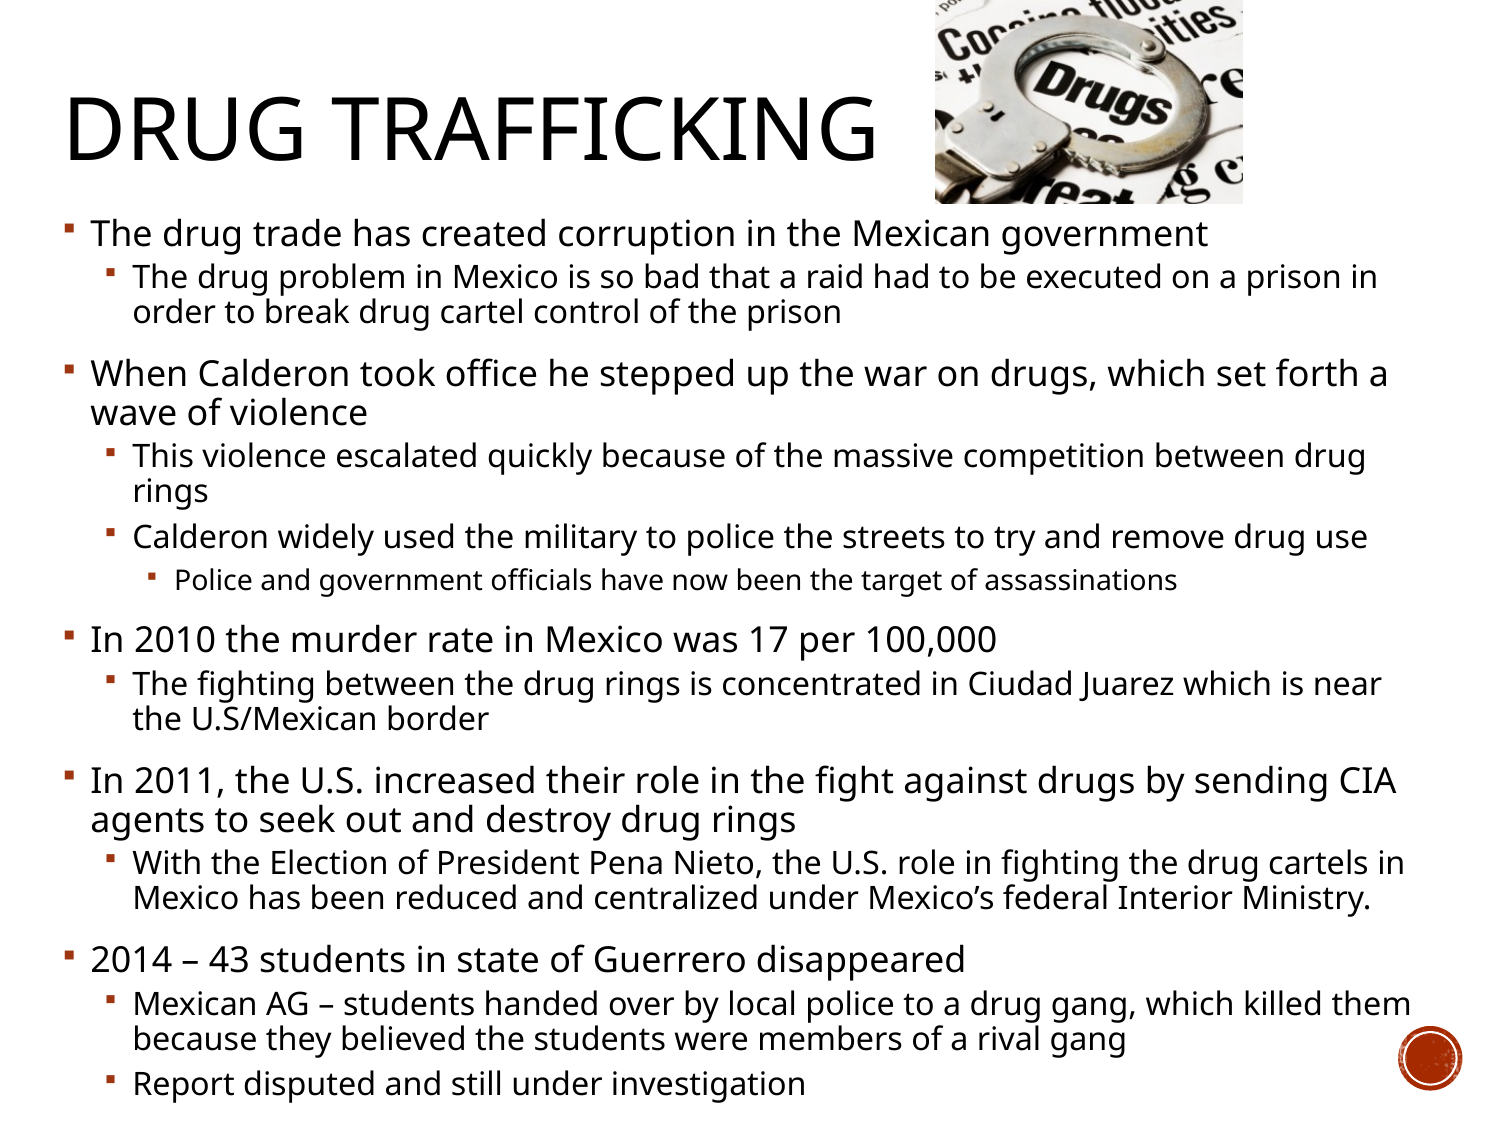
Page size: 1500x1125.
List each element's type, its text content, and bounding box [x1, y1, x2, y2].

list The drug trade has created corruption in the Mexican government The drug problem in Mexico is so bad that a raid had to be executed on a prison in order to break drug cartel control of the prison When Calderon took office he stepped up the war on drugs, which set forth a wave of violence This violence escalated quickly because of the massive competition between drug rings Calderon widely used the military to police the streets to try and remove drug use Police and government officials have now been the target of assassinations In 2010 the murder rate in Mexico was 17 per 100,000 The fighting between the drug rings is concentrated in Ciudad Juarez which is near the U.S/Mexican border In 2011, the U.S. increased their role in the fight against drugs by sending CIA agents to seek out and destroy drug rings With the Election of President Pena Nieto, the U.S. role in fighting the drug cartels in Mexico has been reduced and centralized under Mexico’s federal Interior Ministry. 2014 – 43 students in state of Guerrero disappeared Mexican AG – students handed over by local police to a drug gang, which killed them because they believed the students were members of a rival gang Report disputed and still under investigation [47, 207, 1433, 1125]
picture [935, 0, 1243, 204]
title Drug Trafficking [47, 0, 1388, 207]
